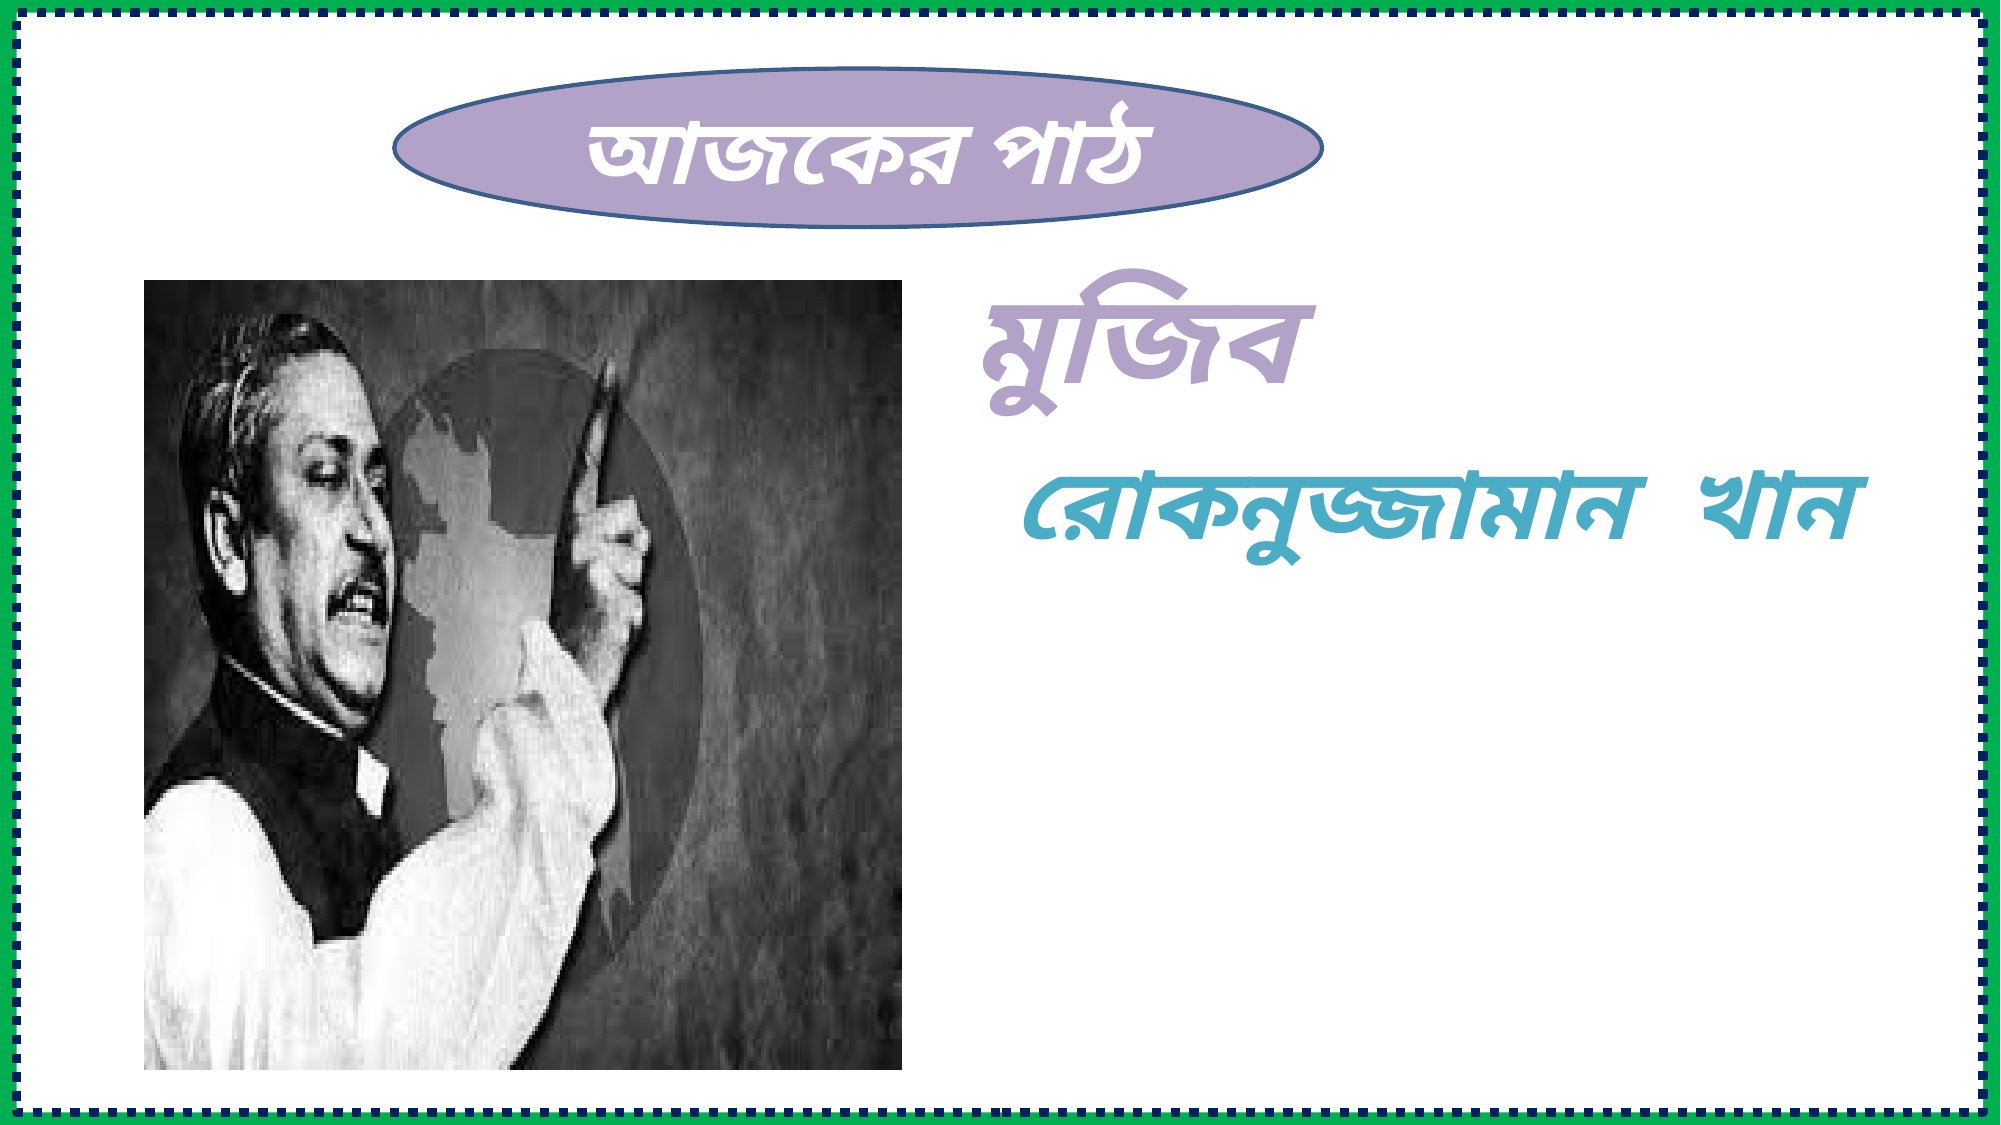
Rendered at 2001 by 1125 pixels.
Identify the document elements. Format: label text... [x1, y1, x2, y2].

text_box আজকের পাঠ [392, 66, 1325, 230]
text_box রোকনুজ্জামান খান [999, 432, 1893, 567]
text_box মুজিব [957, 250, 1475, 416]
picture [143, 280, 902, 1070]
